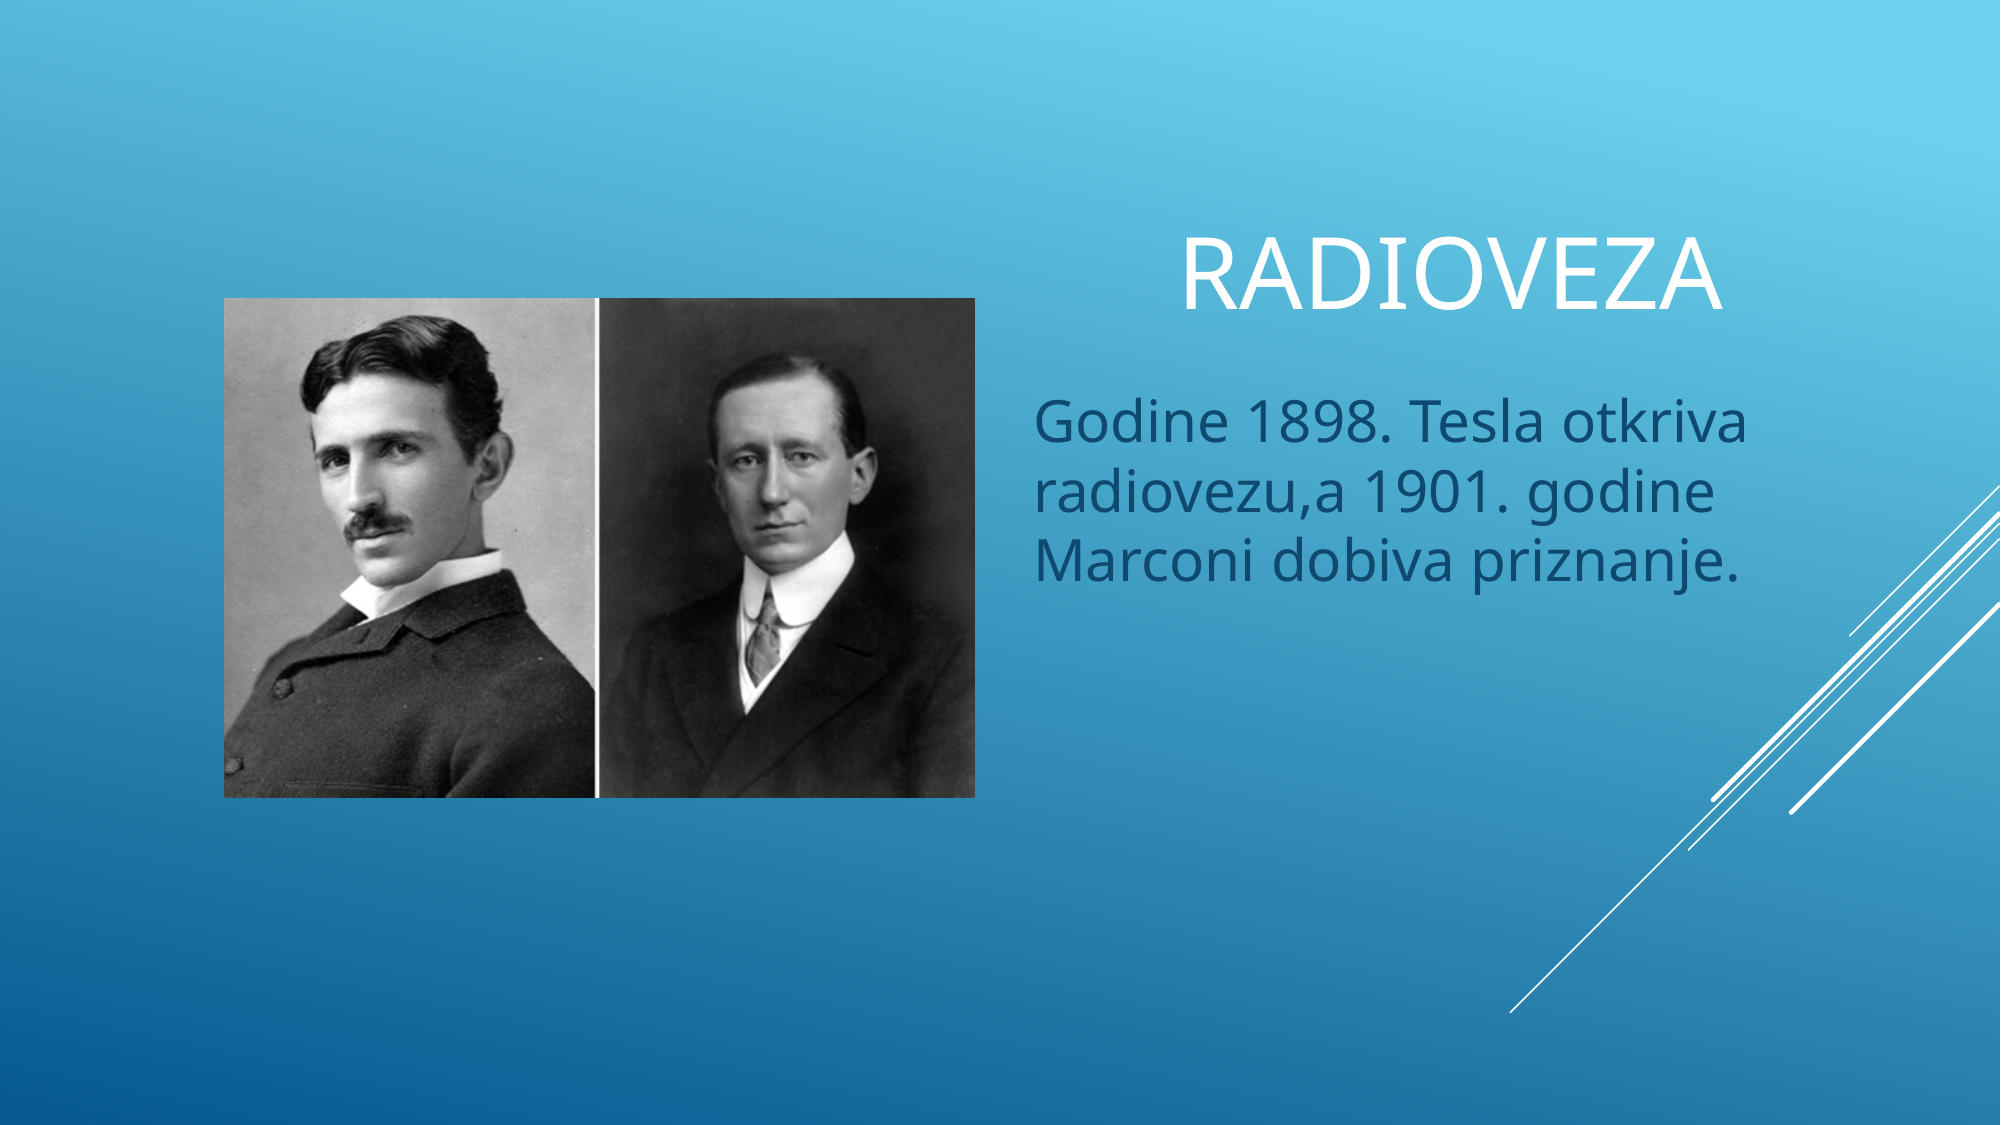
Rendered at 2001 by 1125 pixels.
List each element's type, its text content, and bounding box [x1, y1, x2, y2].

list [224, 297, 975, 798]
list Godine 1898. Tesla otkriva radiovezu,a 1901. godine Marconi dobiva priznanje. [1018, 376, 1907, 720]
title radioveza [1162, 112, 1763, 338]
